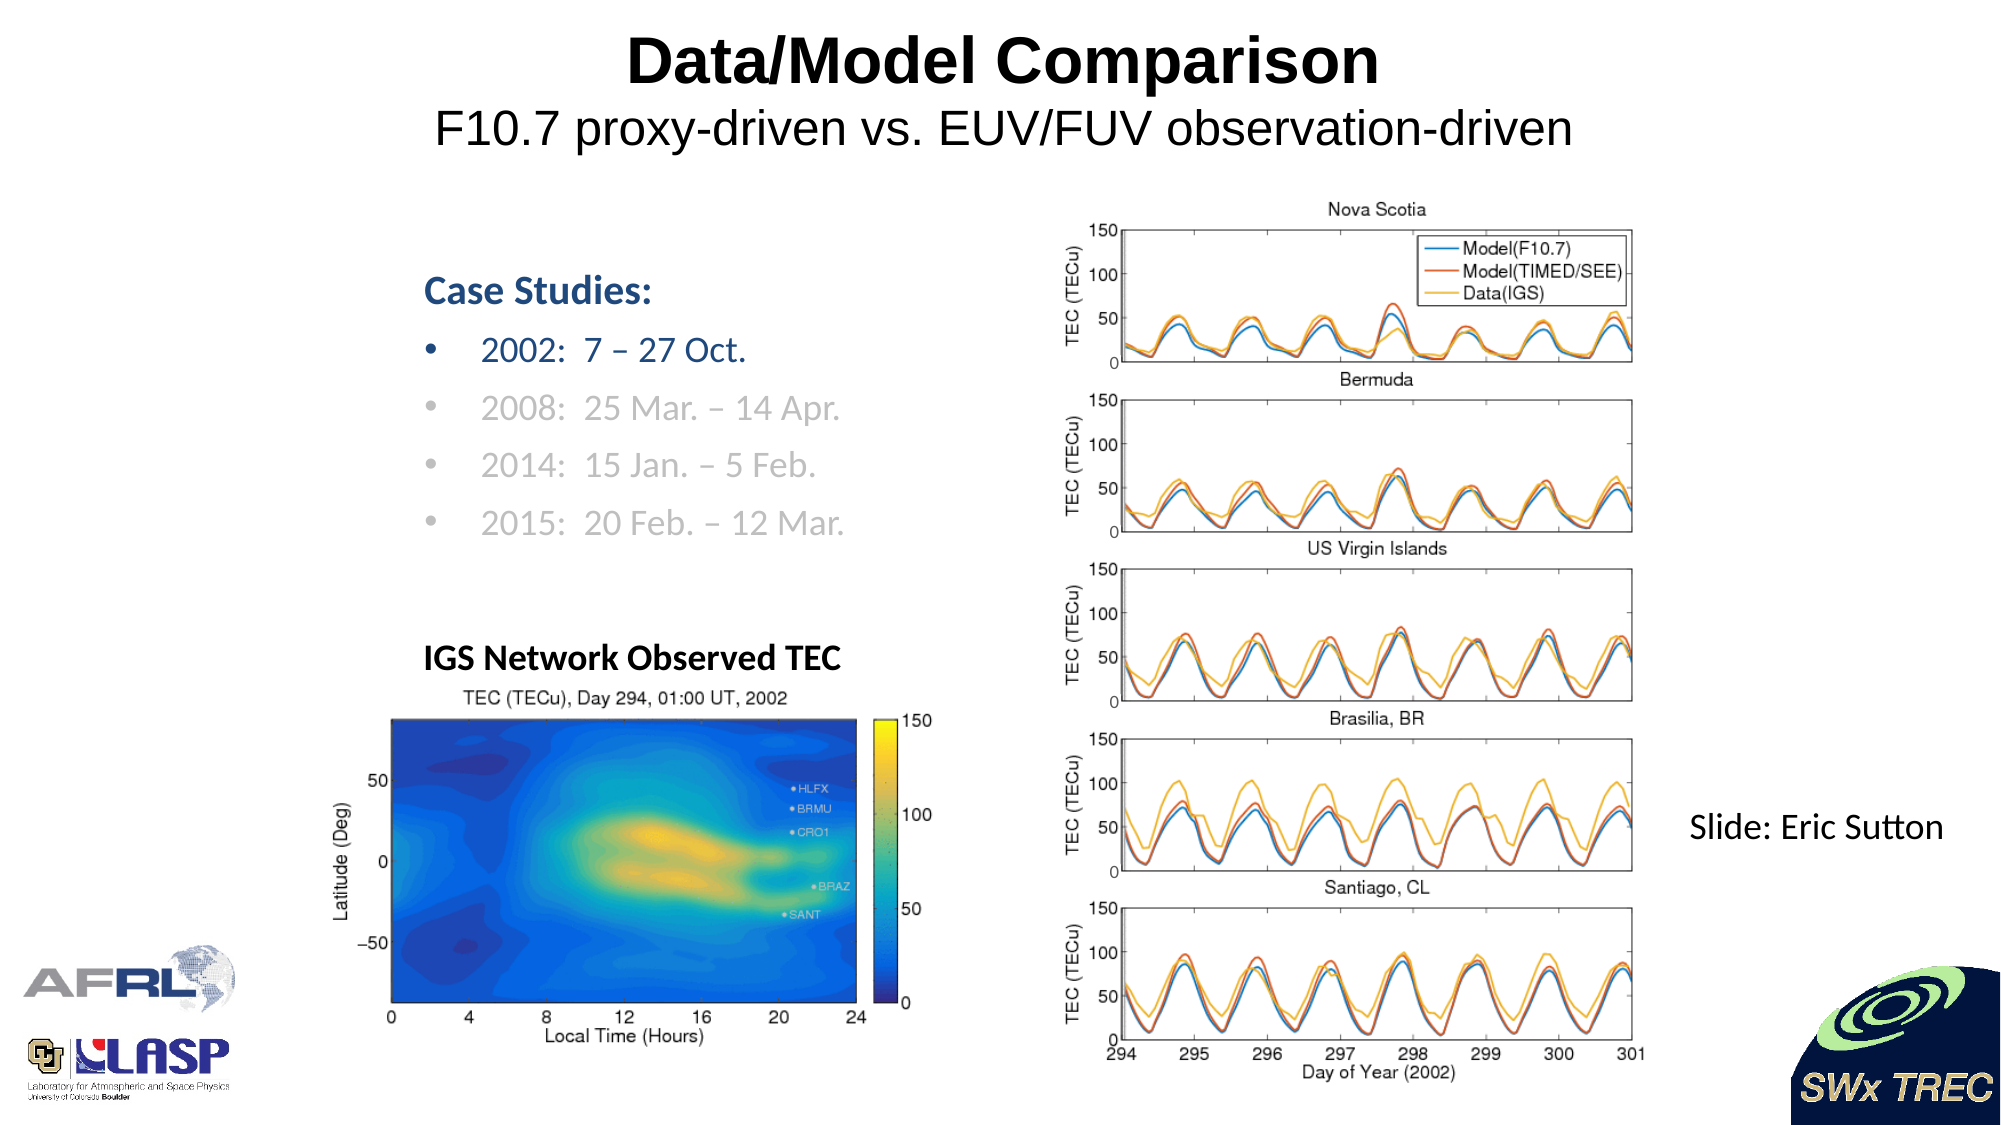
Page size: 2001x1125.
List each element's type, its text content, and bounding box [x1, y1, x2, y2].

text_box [1059, 194, 1657, 1125]
text_box Slide: Eric Sutton [1674, 794, 1969, 855]
picture [22, 1032, 235, 1105]
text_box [326, 625, 937, 1047]
picture [1791, 915, 2001, 1125]
text_box Data/Model Comparison F10.7 proxy-driven vs. EUV/FUV observation-driven [414, 0, 1593, 173]
list Case Studies: 2002: 7 – 27 Oct. 2008: 25 Mar. – 14 Apr. 2014: 15 Jan. – 5 Feb. 2015: 20 Feb. – 12 Mar. [409, 255, 930, 598]
picture [22, 936, 235, 1019]
